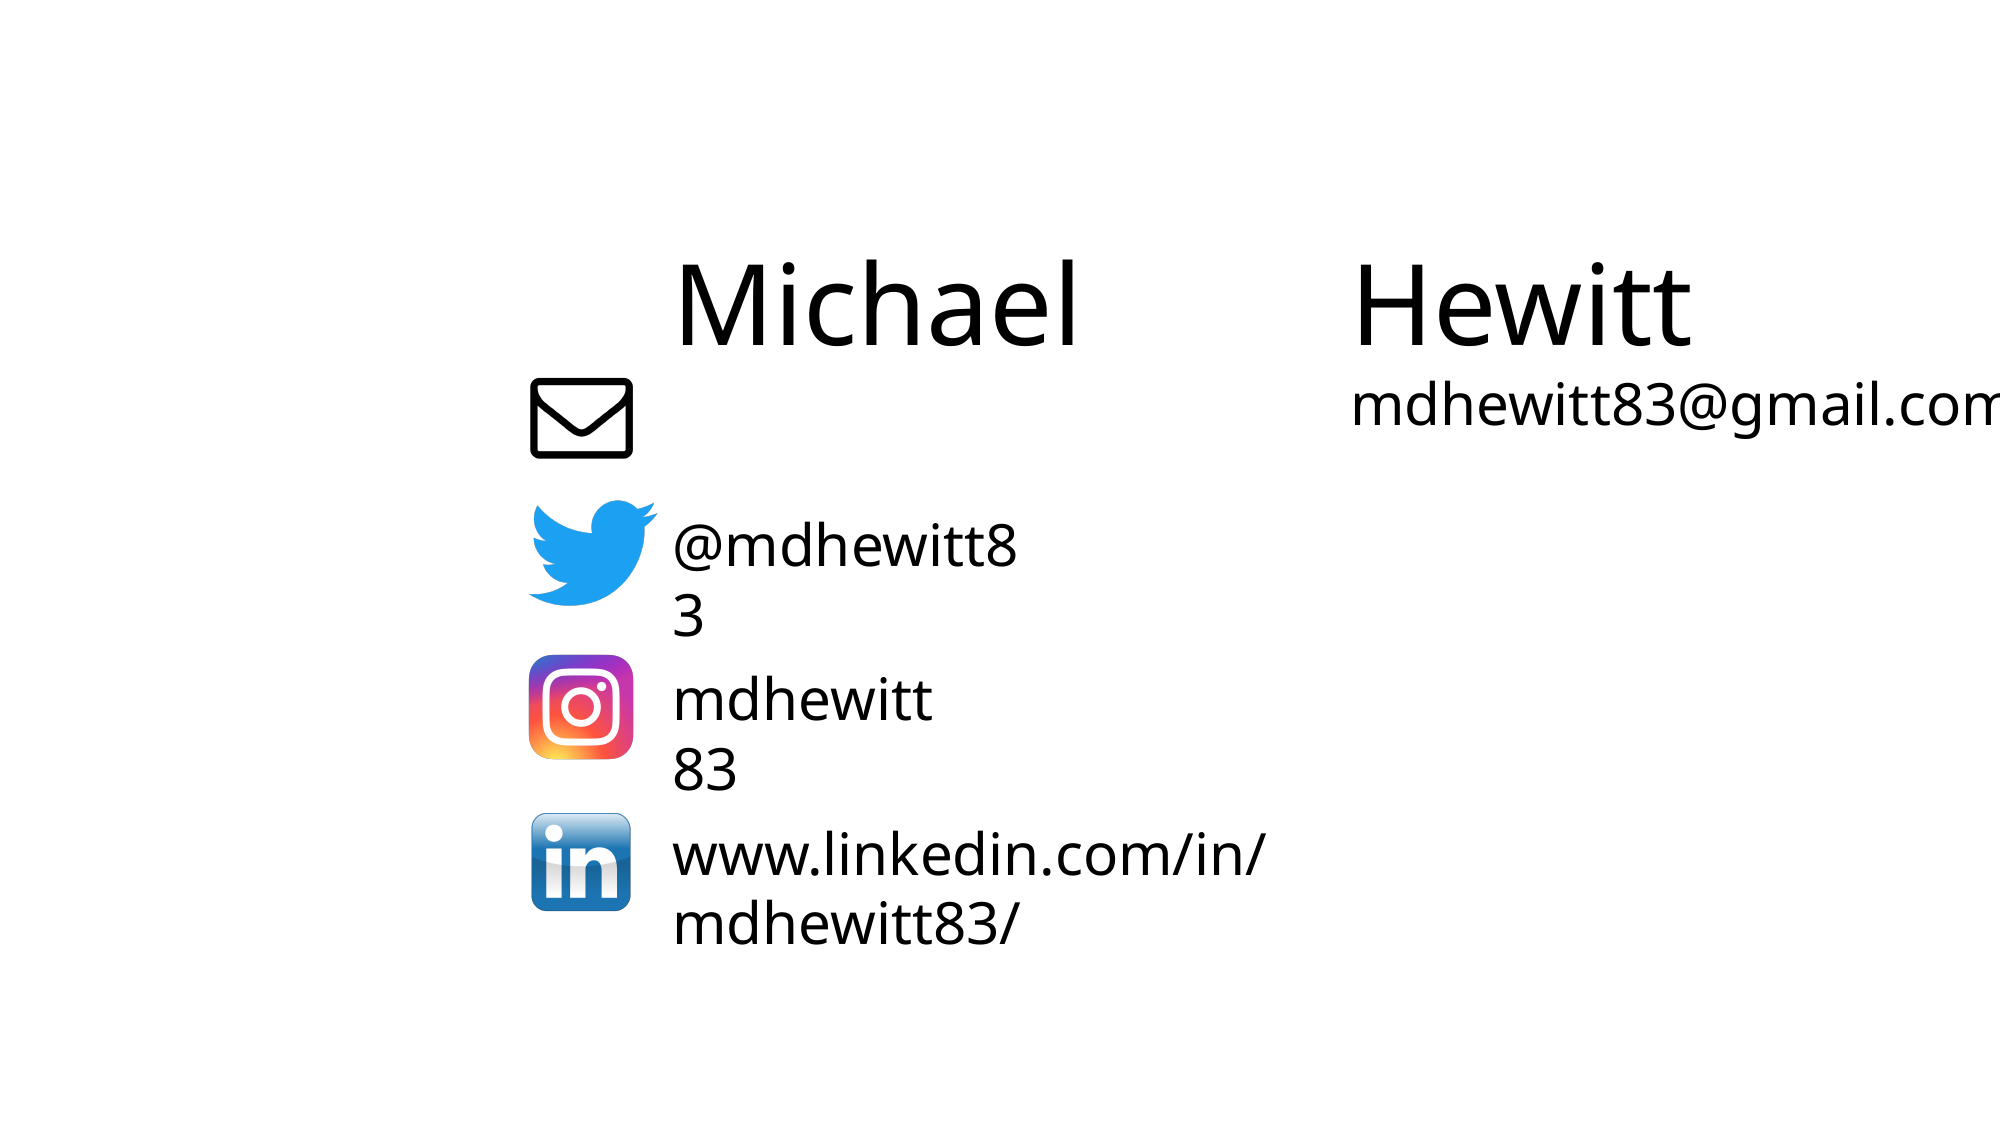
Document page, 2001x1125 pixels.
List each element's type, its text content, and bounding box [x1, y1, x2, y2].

text_box Michael Hewitt mdhewitt83@gmail.com [657, 156, 2000, 482]
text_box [528, 363, 1472, 915]
